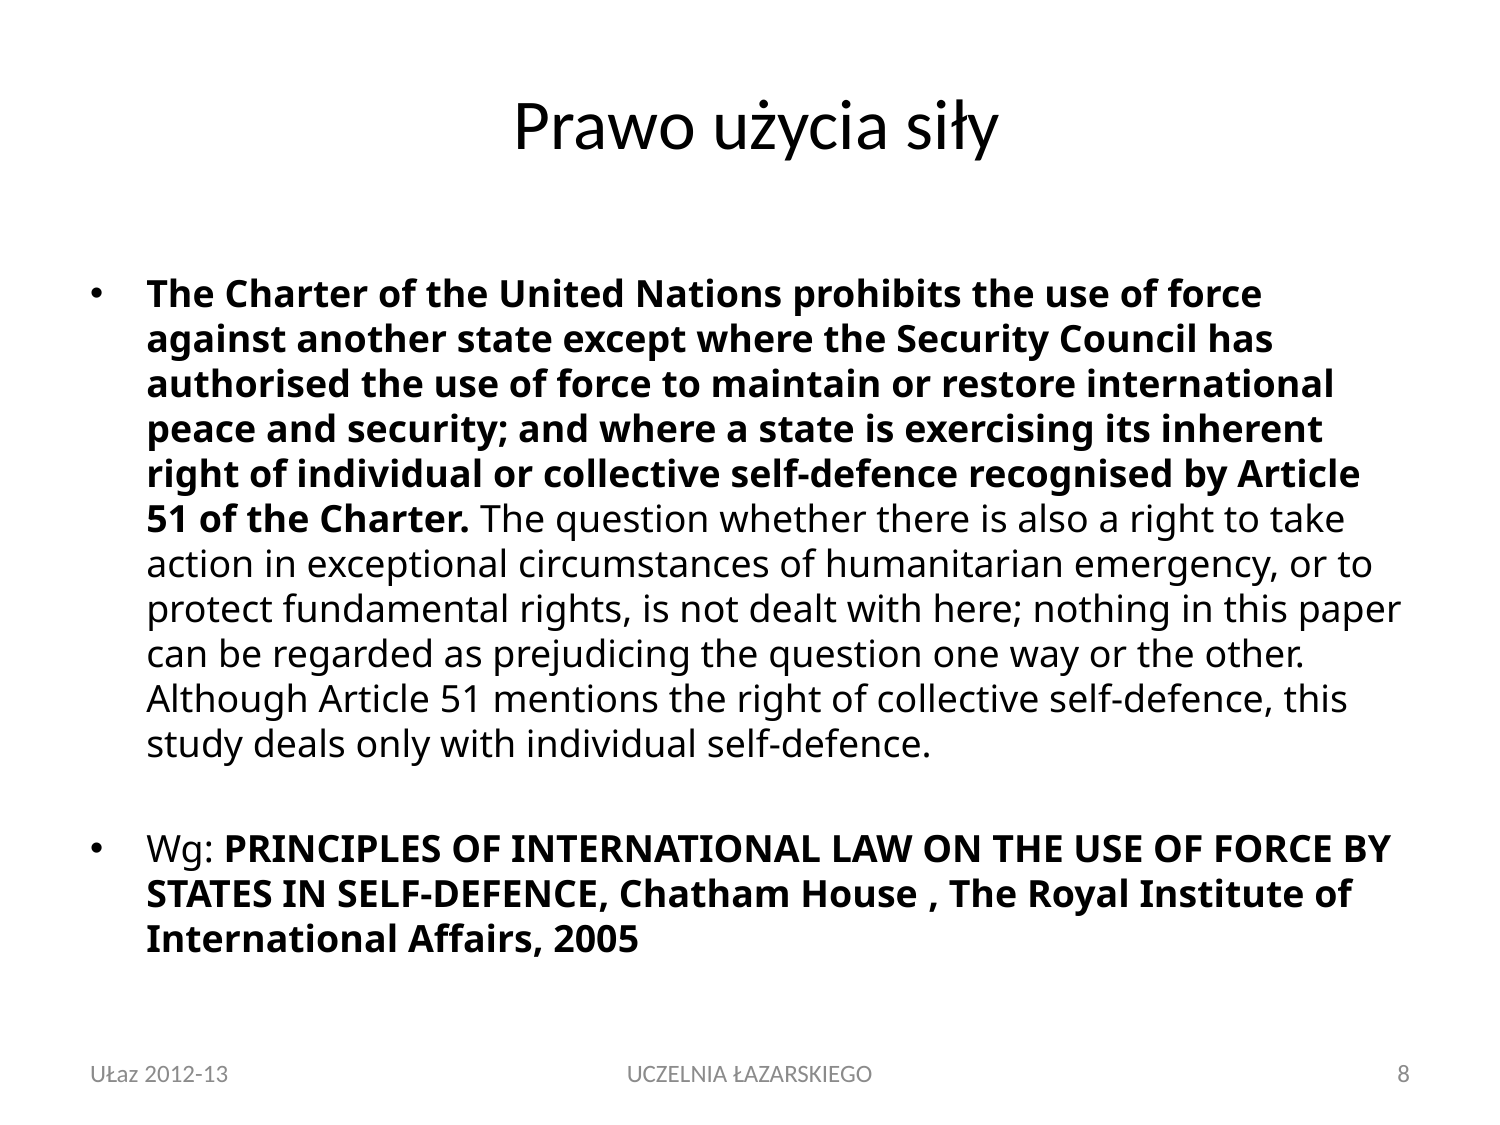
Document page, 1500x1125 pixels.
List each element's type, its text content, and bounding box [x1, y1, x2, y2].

title Prawo użycia siły [82, 70, 1432, 258]
slide_number UŁaz 2012-13 [75, 1042, 425, 1103]
footer UCZELNIA ŁAZARSKIEGO [512, 1042, 988, 1103]
slide_number 8 [1074, 1042, 1425, 1103]
list The Charter of the United Nations prohibits the use of force against another state except where the Security Council has authorised the use of force to maintain or restore international peace and security; and where a state is exercising its inherent right of individual or collective self-defence recognised by Article 51 of the Charter. The question whether there is also a right to take action in exceptional circumstances of humanitarian emergency, or to protect fundamental rights, is not dealt with here; nothing in this paper can be regarded as prejudicing the question one way or the other. Although Article 51 mentions the right of collective self-defence, this study deals only with individual self-defence. Wg: PRINCIPLES OF INTERNATIONAL LAW ON THE USE OF FORCE BY STATES IN SELF-DEFENCE, Chatham House , The Royal Institute of International Affairs, 2005 [75, 262, 1425, 1005]
